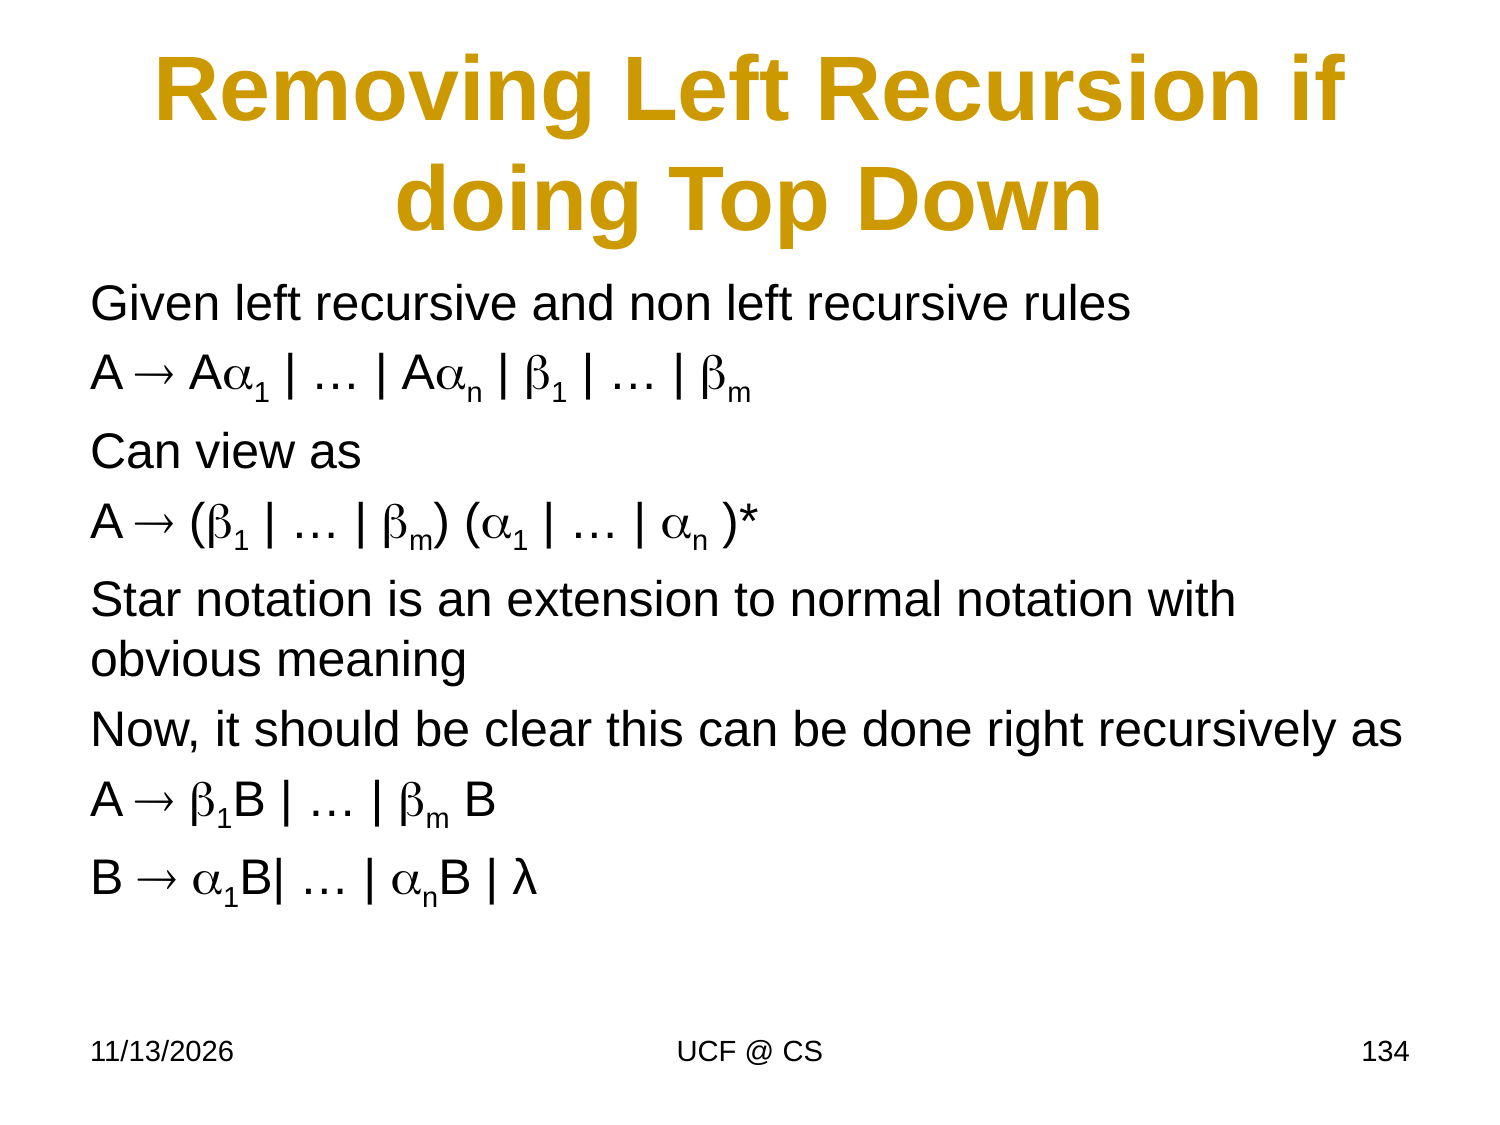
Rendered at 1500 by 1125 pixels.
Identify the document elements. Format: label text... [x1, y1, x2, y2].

slide_number 134 [1074, 1024, 1426, 1103]
title Removing Left Recursion if doing Top Down [75, 45, 1425, 233]
list Given left recursive and non left recursive rules A  A1 | … | An | 1 | … | m Can view as A  (1 | … | m) (1 | … | n )* Star notation is an extension to normal notation with obvious meaning Now, it should be clear this can be done right recursively as A  1B | … | m B B  1B| … | nB | λ [75, 262, 1425, 1005]
footer UCF @ CS [512, 1024, 988, 1103]
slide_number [74, 1024, 426, 1103]
